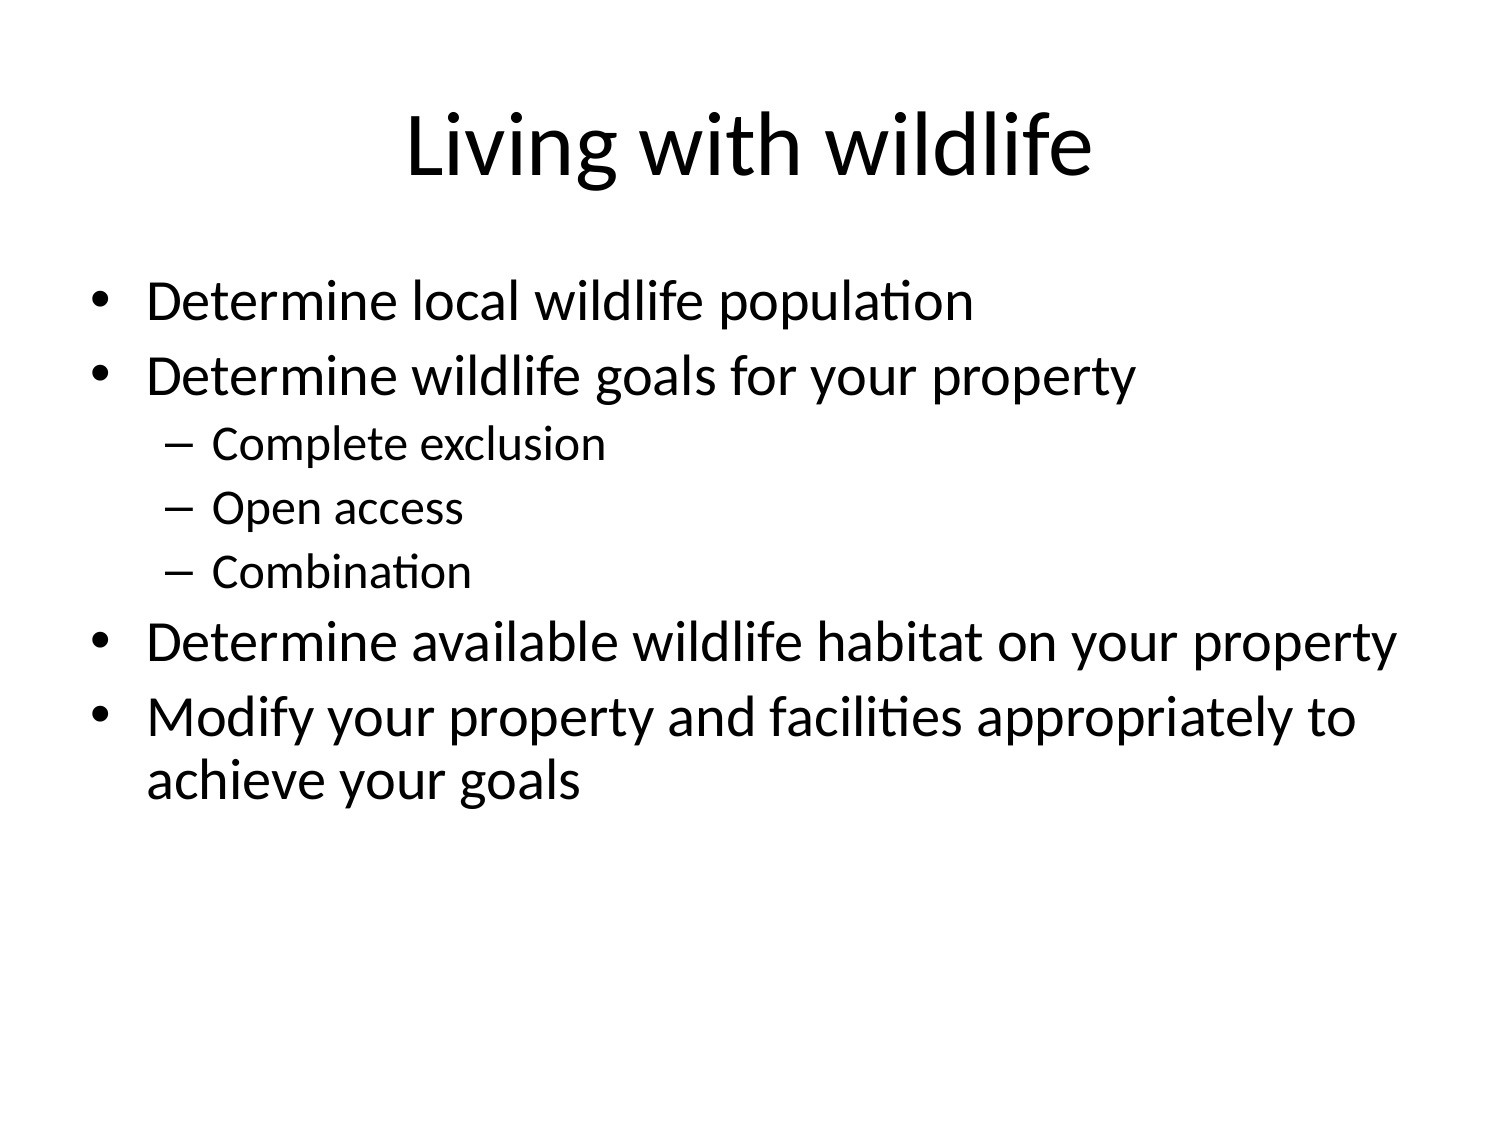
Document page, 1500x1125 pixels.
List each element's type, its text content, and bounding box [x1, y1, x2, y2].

title Living with wildlife [75, 45, 1425, 233]
list Determine local wildlife population Determine wildlife goals for your property Complete exclusion Open access Combination Determine available wildlife habitat on your property Modify your property and facilities appropriately to achieve your goals [75, 262, 1425, 1005]
